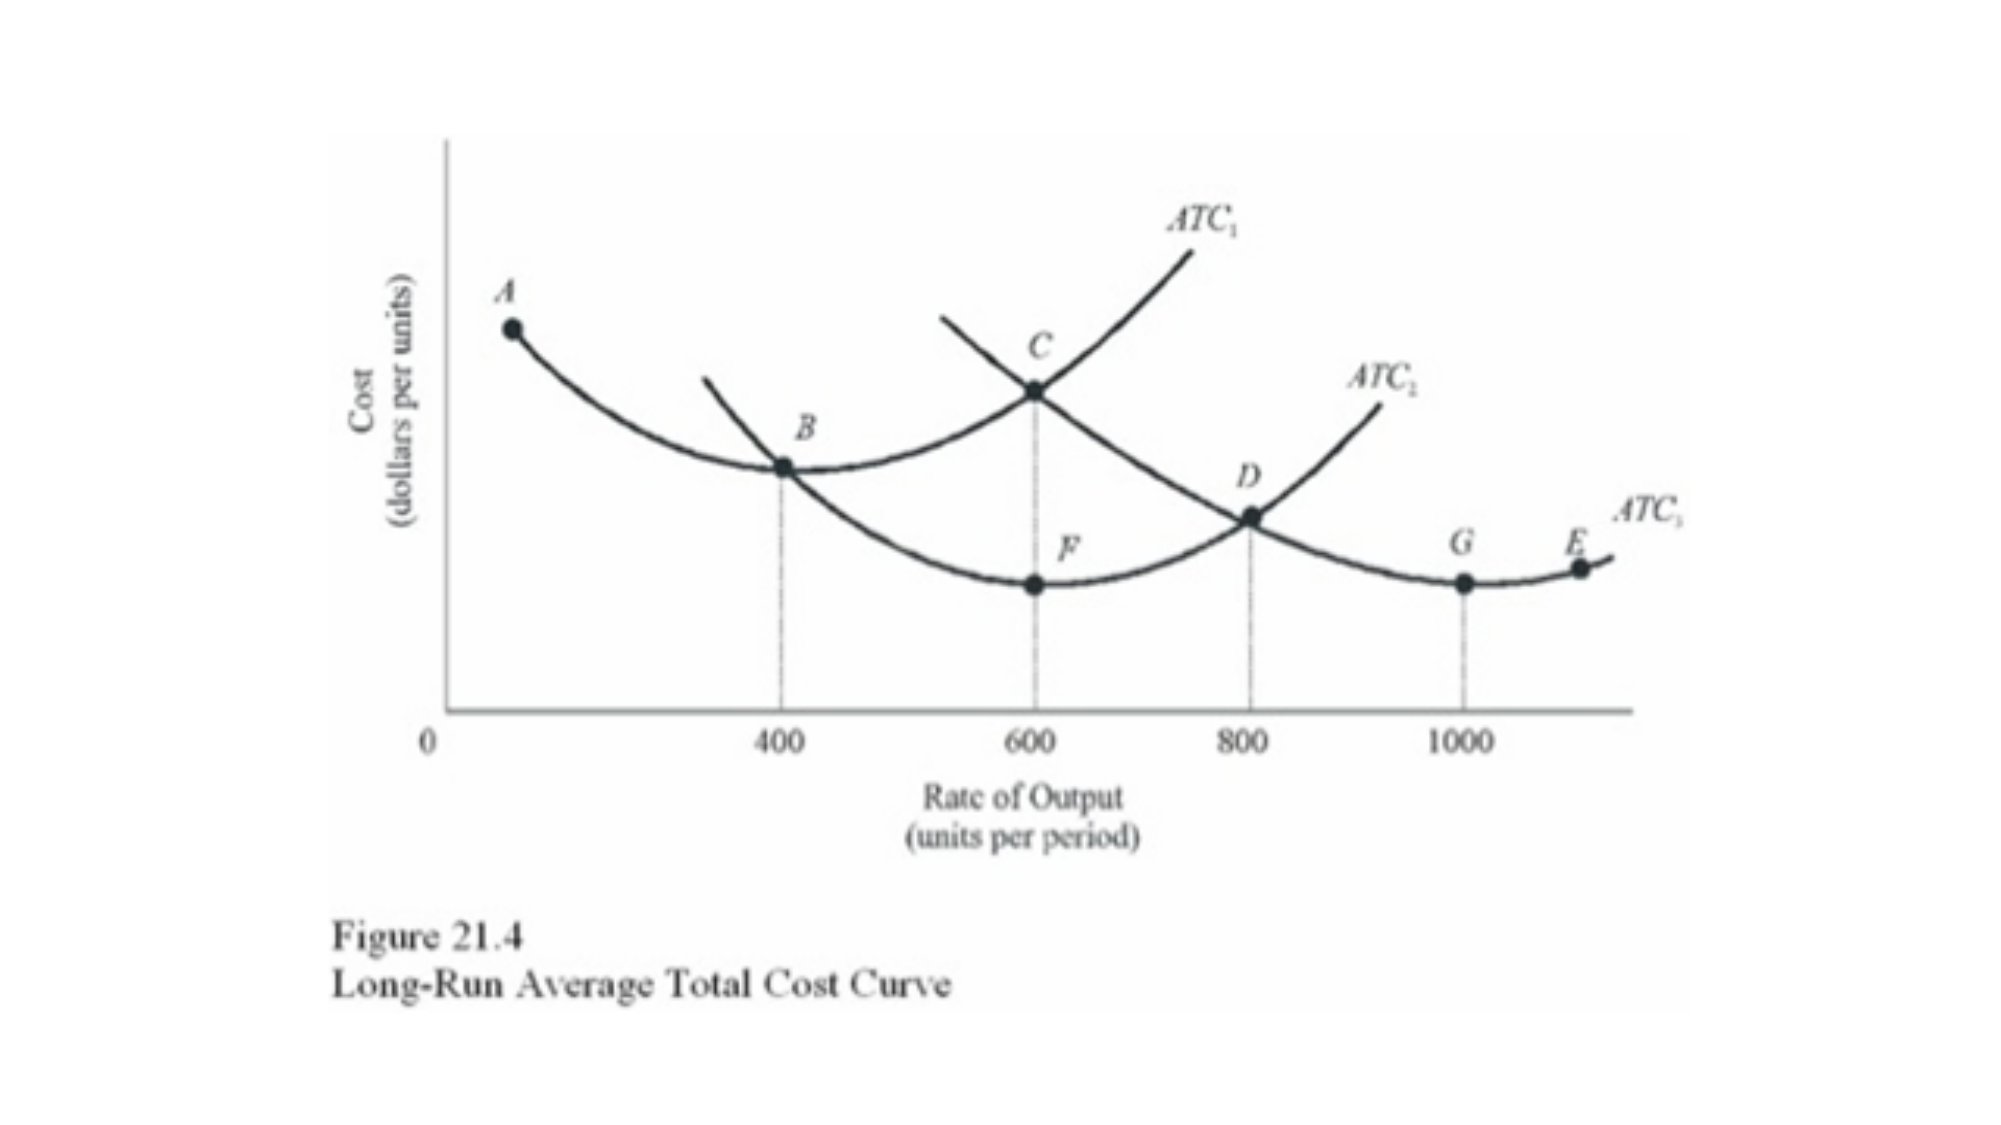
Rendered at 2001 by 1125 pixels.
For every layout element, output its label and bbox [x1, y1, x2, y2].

picture [249, 12, 1750, 1125]
